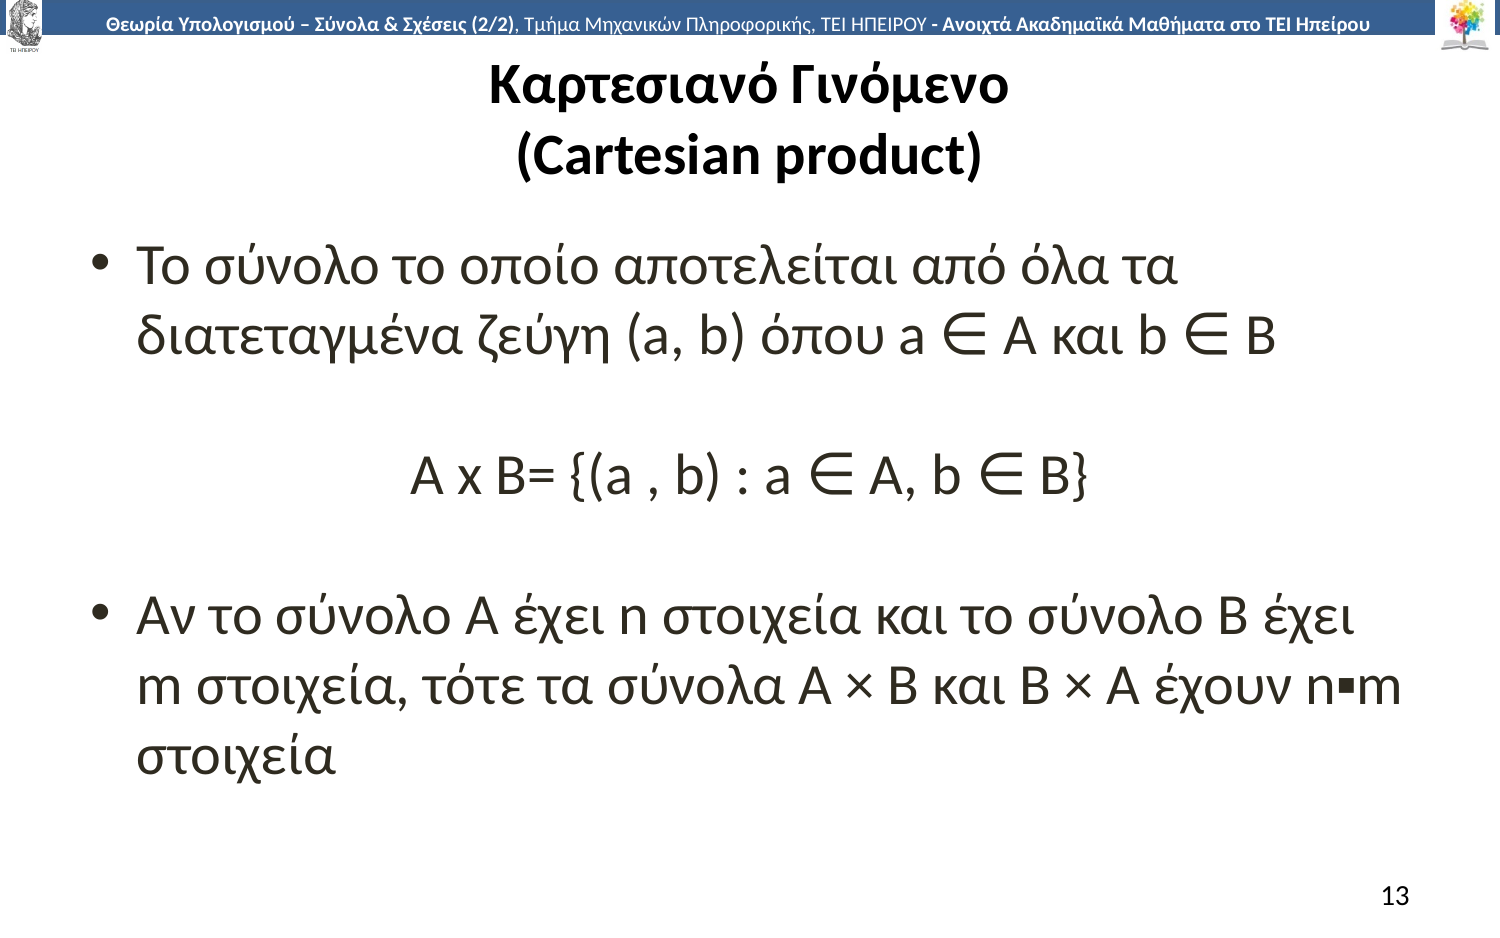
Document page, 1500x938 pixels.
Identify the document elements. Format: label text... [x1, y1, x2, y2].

picture [6, 0, 42, 54]
list Το σύνολο το οποίο αποτελείται από όλα τα διατεταγμένα ζεύγη (a, b) όπου a ∈ A και b ∈ B A x B= {(a , b) : a ∈ A, b ∈ B} Αν το σύνολο A έχει n στοιχεία και το σύνολο B έχει m στοιχεία, τότε τα σύνολα A × B και B × A έχουν n▪m στοιχεία [75, 218, 1425, 838]
picture [1435, 0, 1495, 52]
title Καρτεσιανό Γινόμενο (Cartesian product) [75, 37, 1425, 194]
slide_number 13 [1074, 868, 1425, 919]
